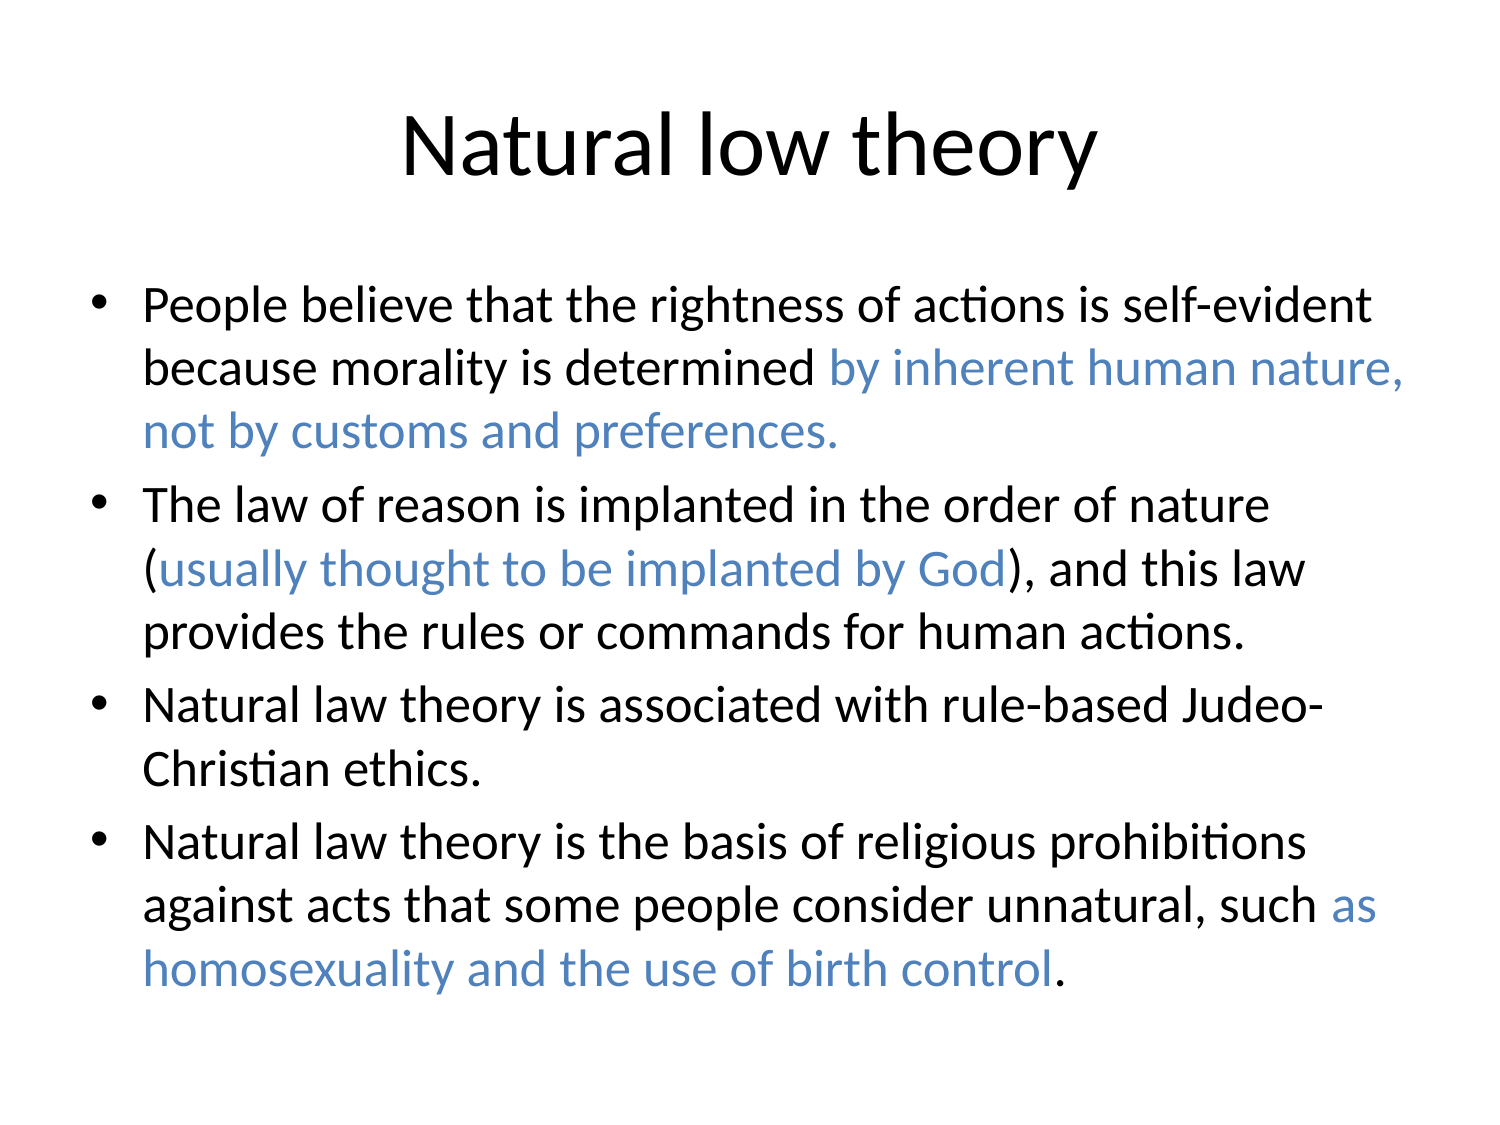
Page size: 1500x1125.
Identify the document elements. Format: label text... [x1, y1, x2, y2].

title Natural low theory [75, 45, 1425, 233]
list People believe that the rightness of actions is self-evident because morality is determined by inherent human nature, not by customs and preferences. The law of reason is implanted in the order of nature (usually thought to be implanted by God), and this law provides the rules or commands for human actions. Natural law theory is associated with rule-based Judeo-Christian ethics. Natural law theory is the basis of religious prohibitions against acts that some people consider unnatural, such as homosexuality and the use of birth control. [75, 262, 1425, 1005]
